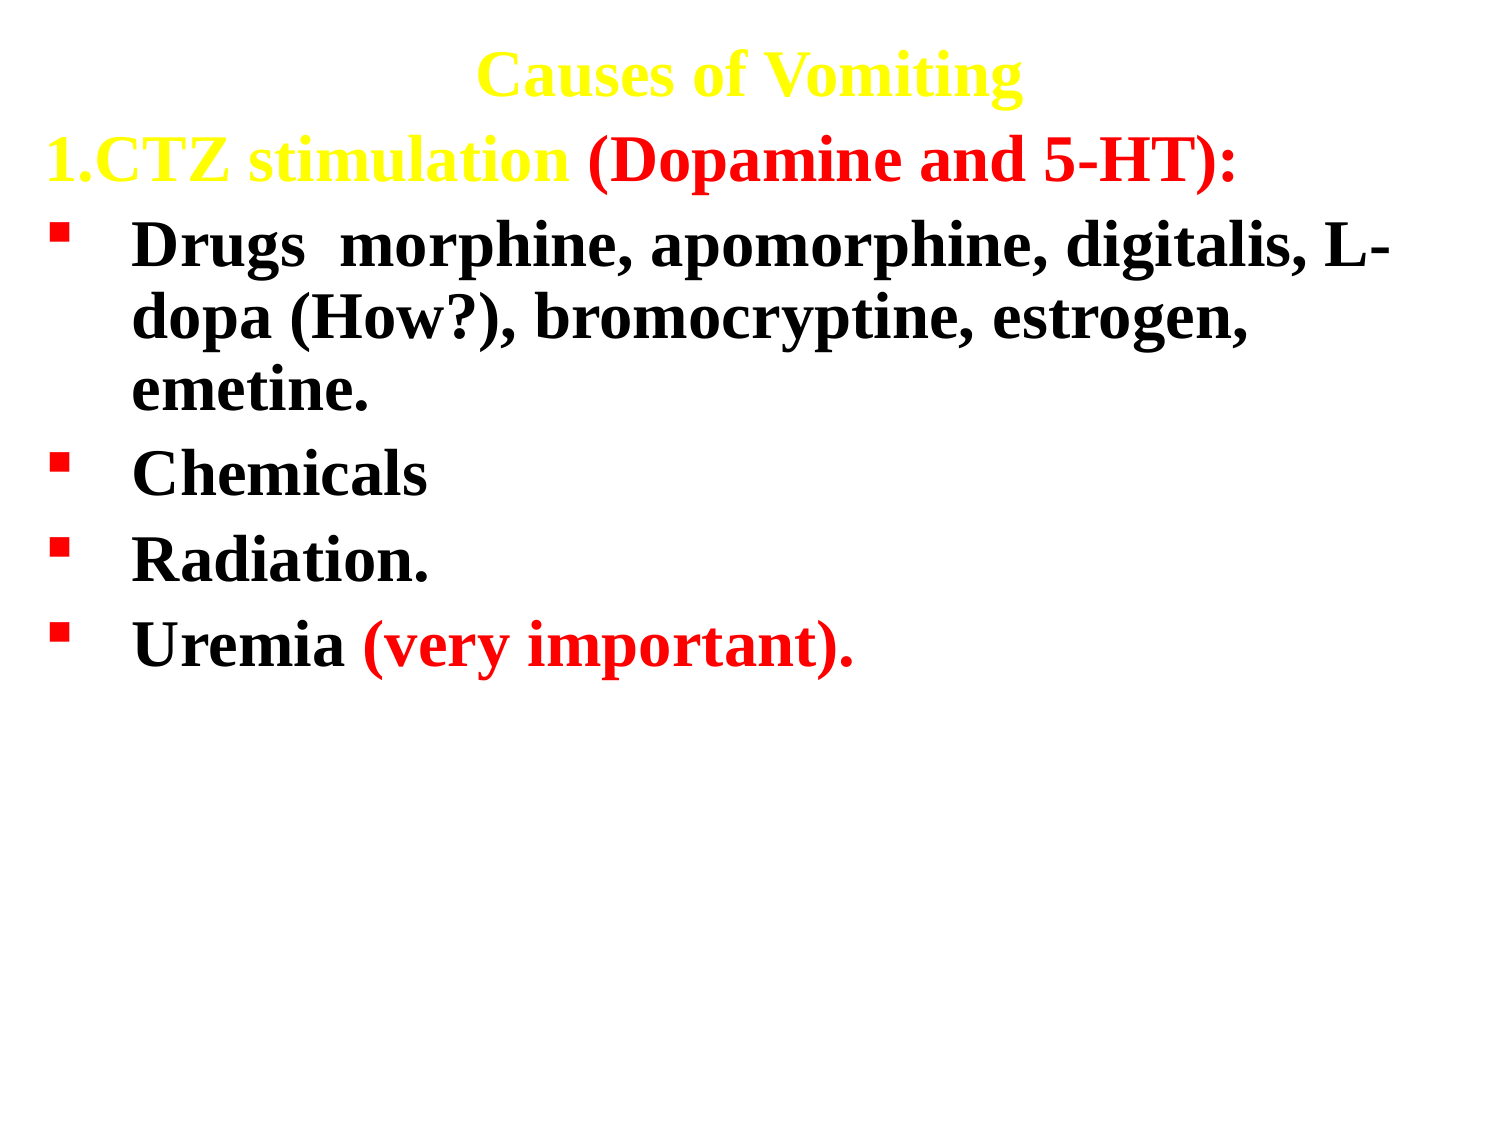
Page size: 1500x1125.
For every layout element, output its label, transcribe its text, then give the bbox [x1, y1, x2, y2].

list Causes of Vomiting 1.CTZ stimulation (Dopamine and 5-HT): Drugs morphine, apomorphine, digitalis, L-dopa (How?), bromocryptine, estrogen, emetine. Chemicals Radiation. Uremia (very important). [29, 31, 1471, 1083]
